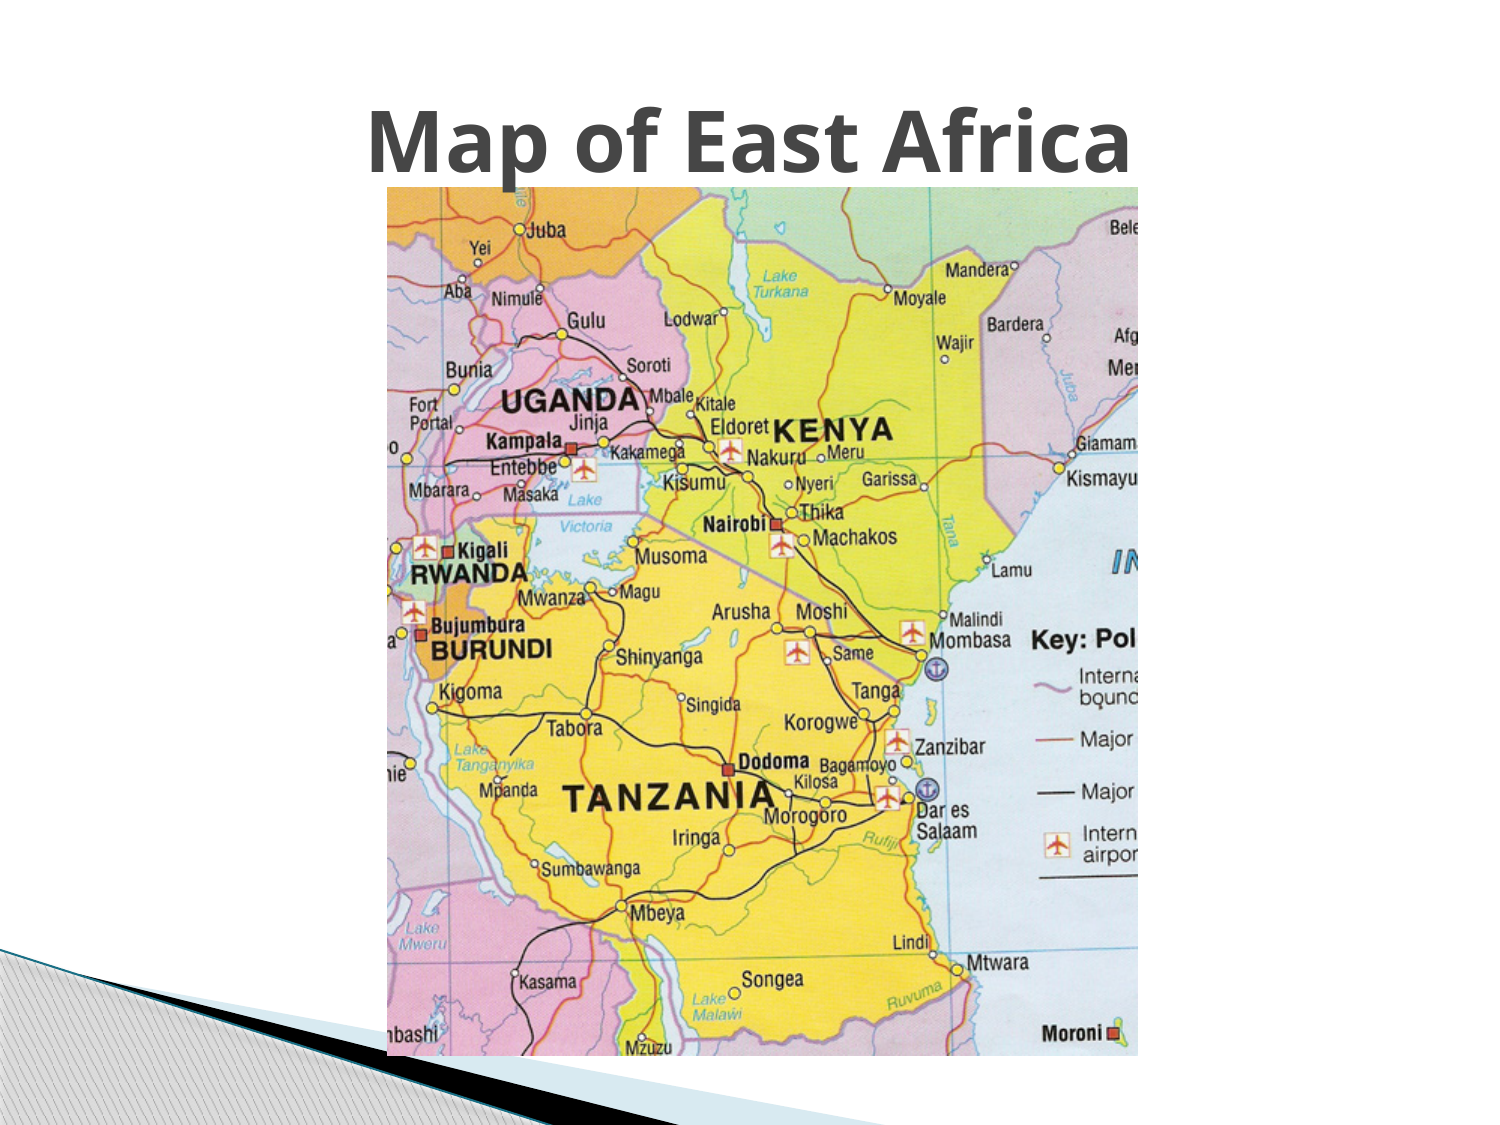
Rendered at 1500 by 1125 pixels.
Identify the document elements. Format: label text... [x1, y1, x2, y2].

title Map of East Africa [75, 45, 1425, 233]
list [387, 187, 1138, 1057]
